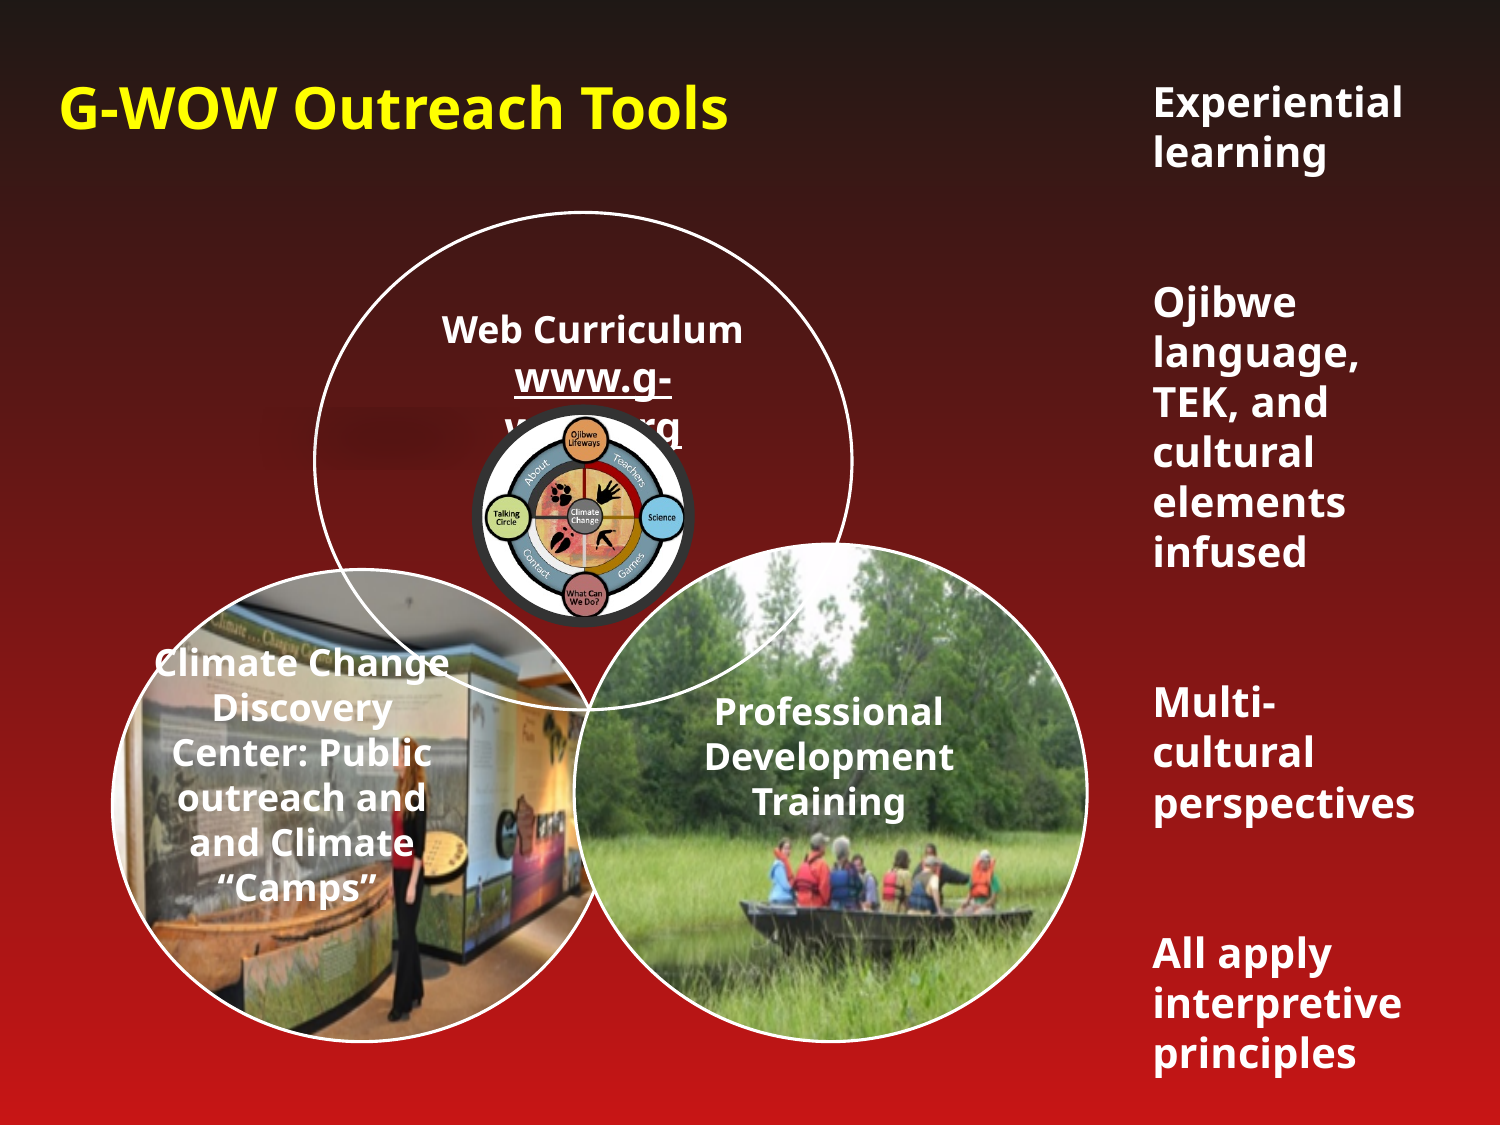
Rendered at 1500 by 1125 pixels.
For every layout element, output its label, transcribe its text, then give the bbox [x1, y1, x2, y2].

title G-WOW Outreach Tools [43, 24, 1007, 188]
text_box Experiential learning Ojibwe language, TEK, and cultural elements infused Multi-cultural perspectives All apply interpretive principles [1137, 68, 1450, 1125]
picture [476, 409, 690, 623]
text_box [0, 212, 1175, 1042]
